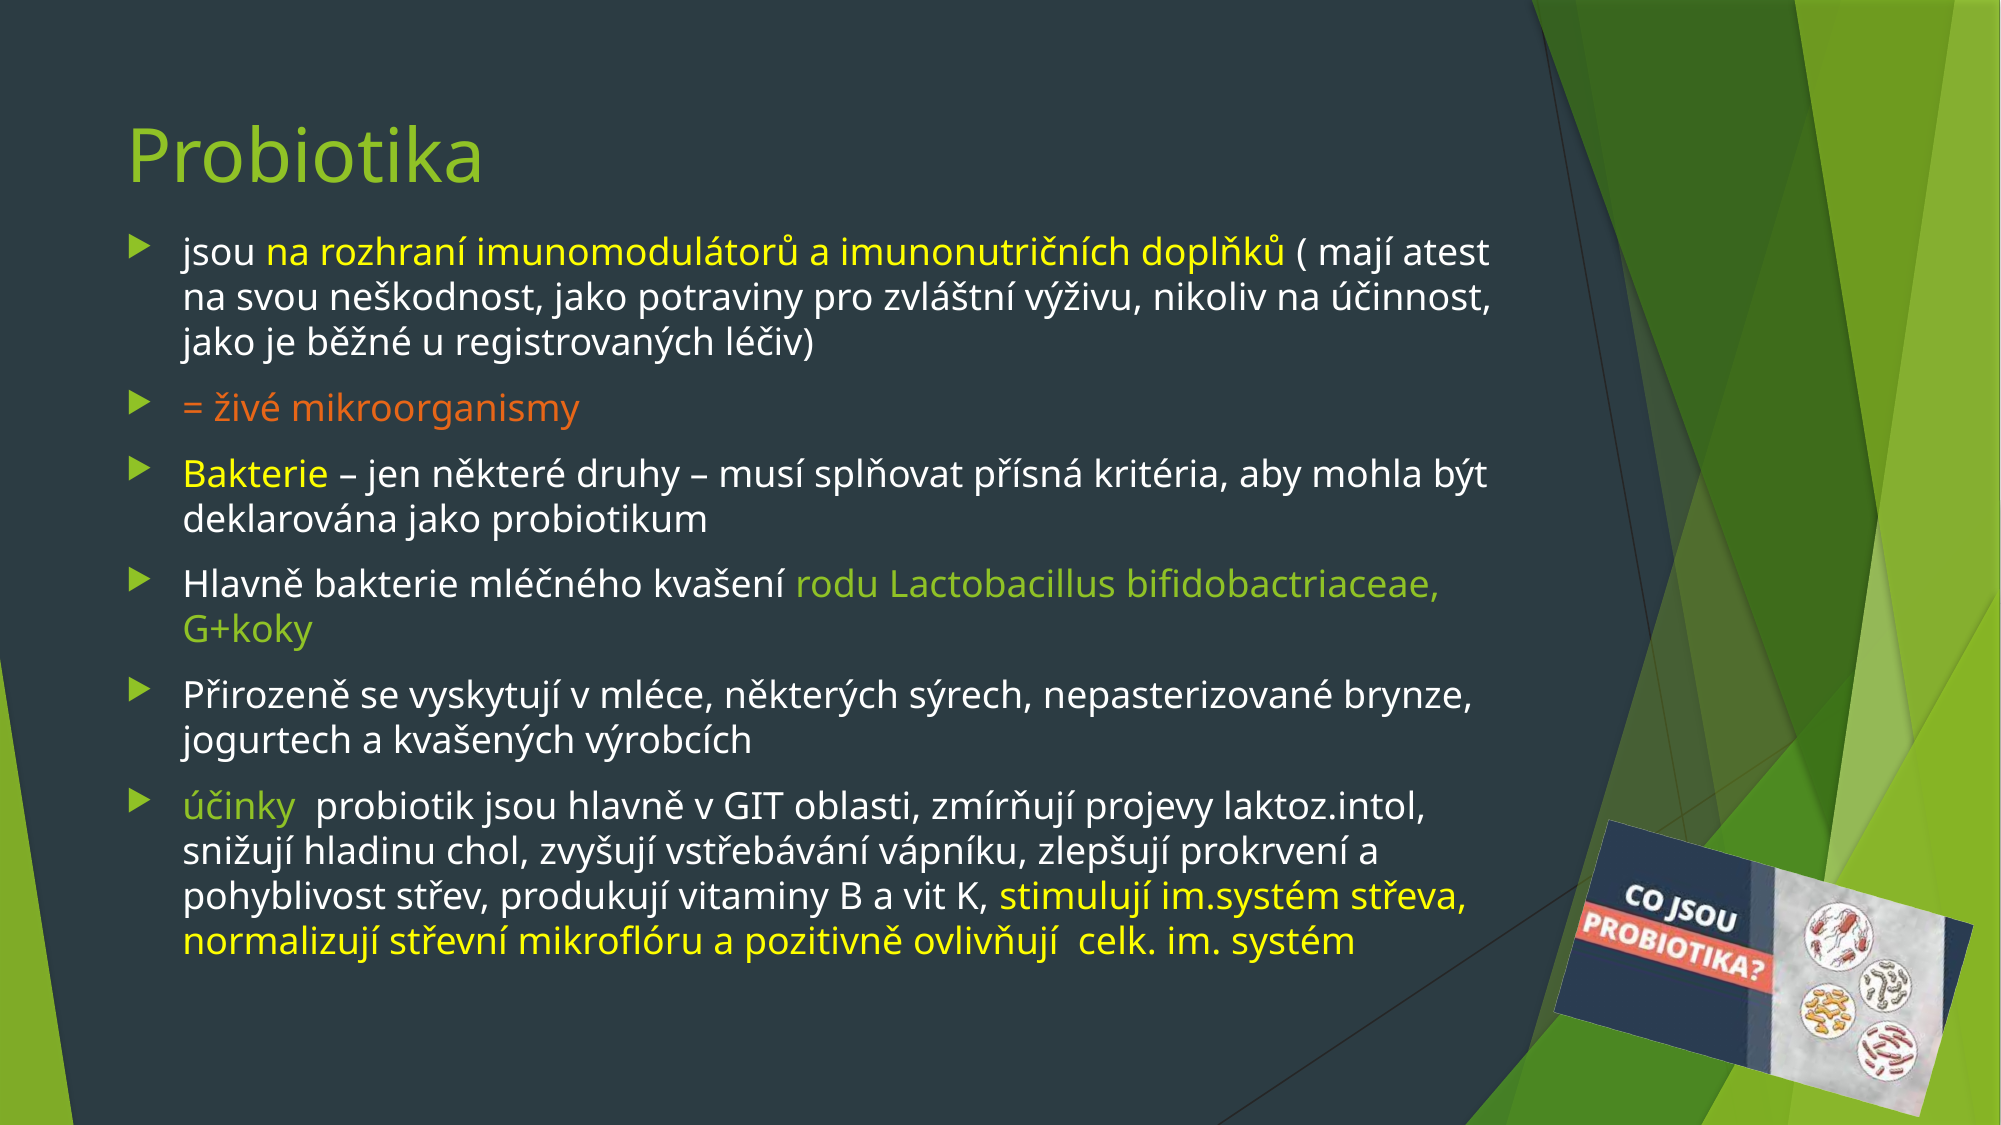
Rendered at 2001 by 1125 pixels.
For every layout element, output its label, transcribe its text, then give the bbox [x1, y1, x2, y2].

list jsou na rozhraní imunomodulátorů a imunonutričních doplňků ( mají atest na svou neškodnost, jako potraviny pro zvláštní výživu, nikoliv na účinnost, jako je běžné u registrovaných léčiv) = živé mikroorganismy Bakterie – jen některé druhy – musí splňovat přísná kritéria, aby mohla být deklarována jako probiotikum Hlavně bakterie mléčného kvašení rodu Lactobacillus bifidobactriaceae, G+koky Přirozeně se vyskytují v mléce, některých sýrech, nepasterizované brynze, jogurtech a kvašených výrobcích účinky probiotik jsou hlavně v GIT oblasti, zmírňují projevy laktoz.intol, snižují hladinu chol, zvyšují vstřebávání vápníku, zlepšují prokrvení a pohyblivost střev, produkují vitaminy B a vit K, stimulují im.systém střeva, normalizují střevní mikroflóru a pozitivně ovlivňují celk. im. systém [111, 220, 1522, 981]
title Probiotika [111, 99, 1522, 220]
picture [1555, 820, 1973, 1116]
